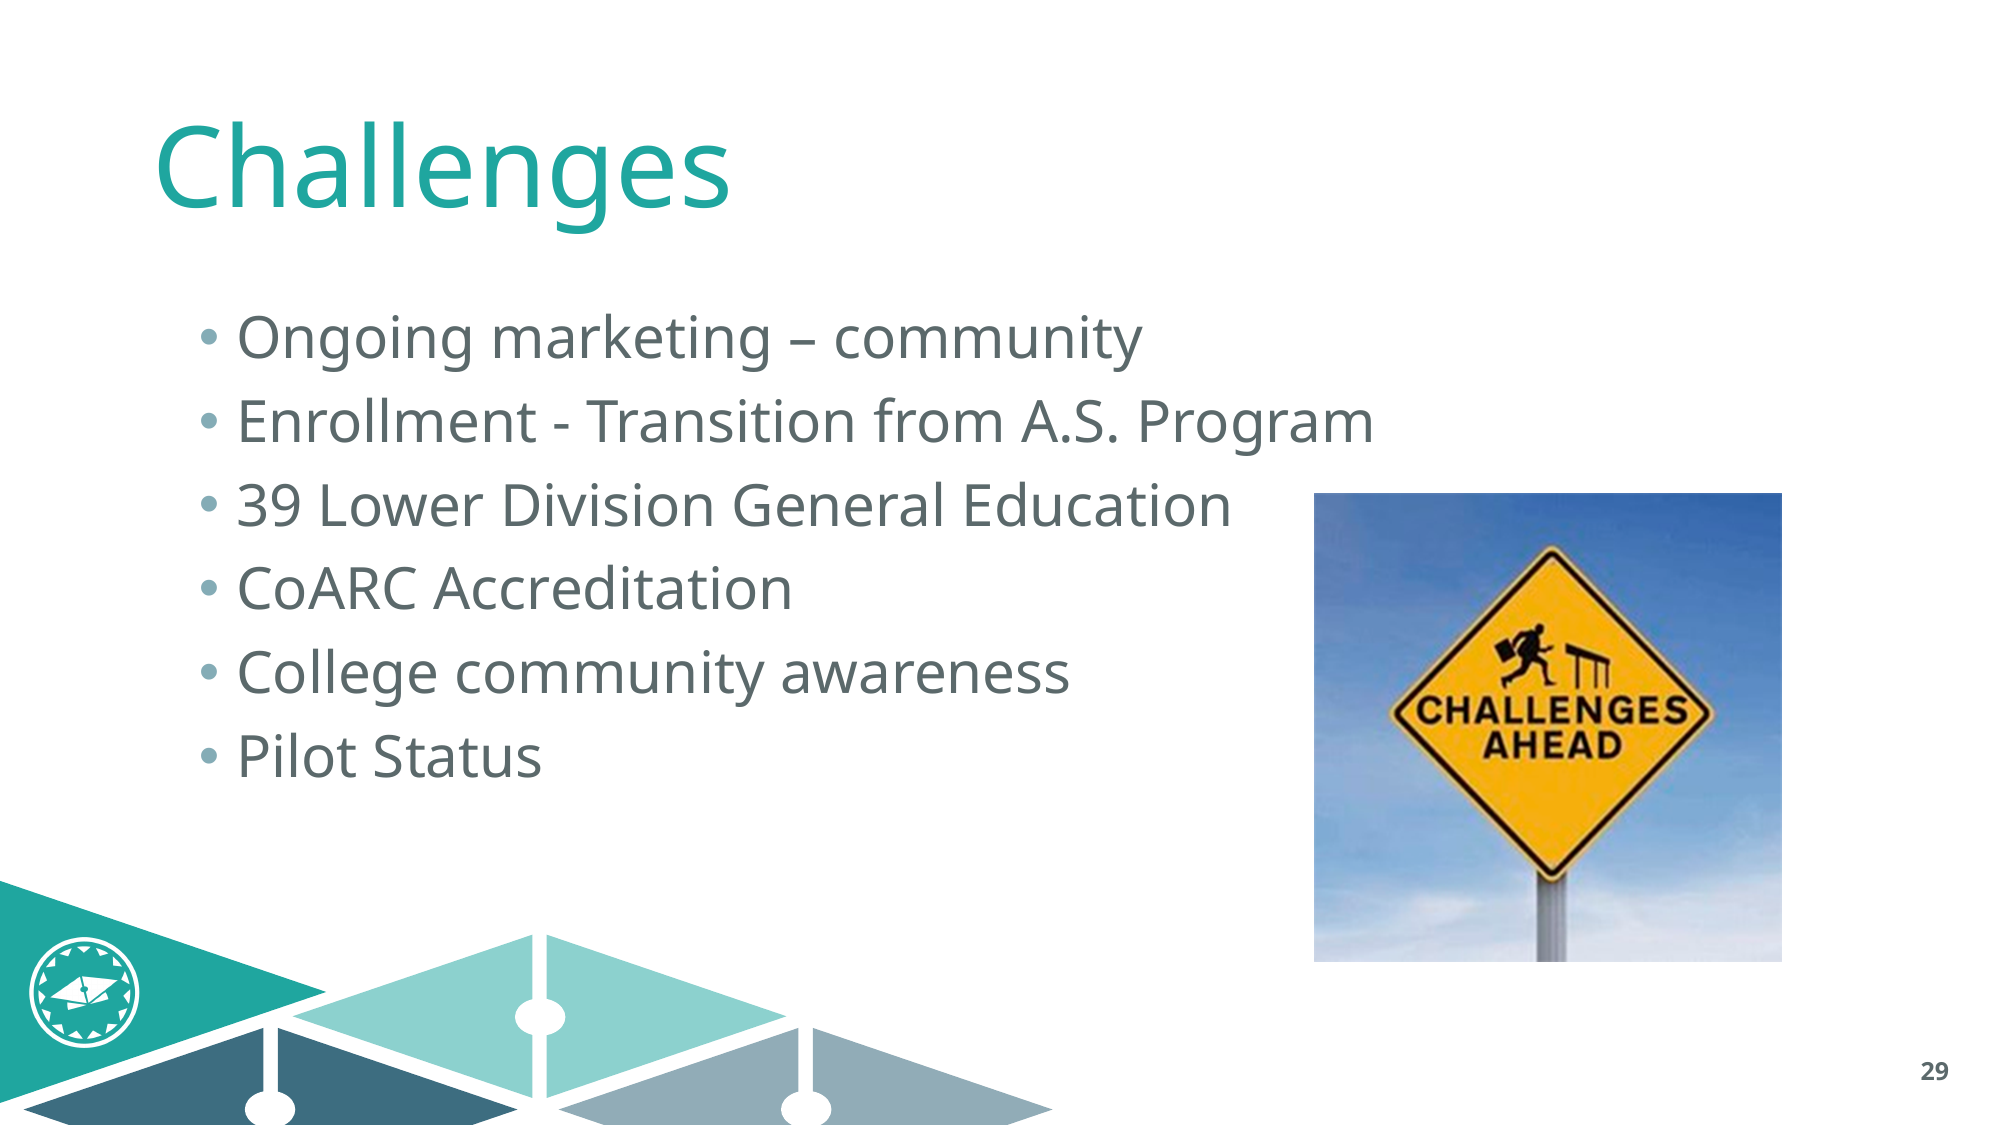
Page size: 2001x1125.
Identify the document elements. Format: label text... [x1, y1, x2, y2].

slide_number 29 [1884, 1042, 1964, 1103]
title Challenges [137, 62, 1863, 280]
list Ongoing marketing – community Enrollment - Transition from A.S. Program 39 Lower Division General Education CoARC Accreditation College community awareness Pilot Status [183, 300, 1863, 941]
picture [29, 937, 147, 1048]
picture [1314, 493, 1783, 962]
